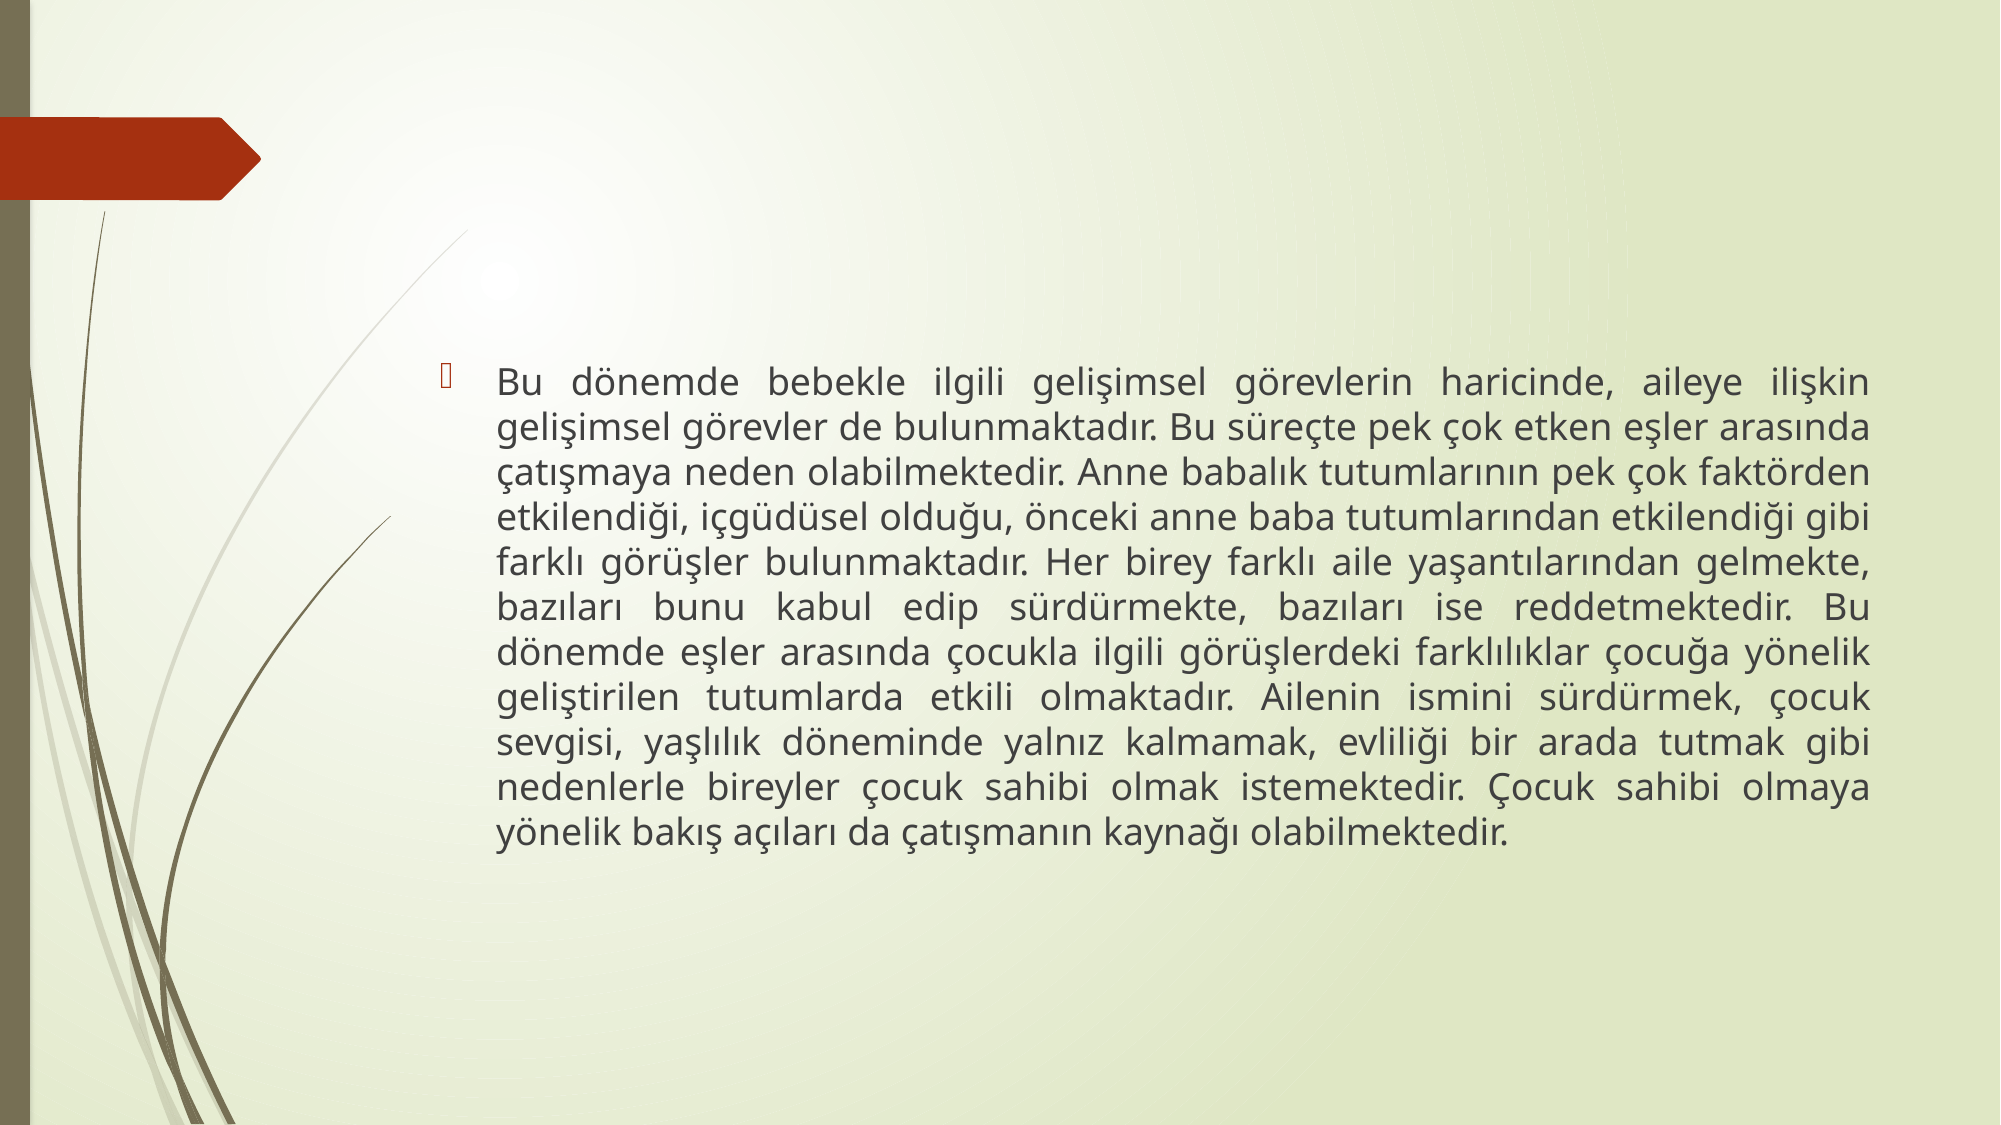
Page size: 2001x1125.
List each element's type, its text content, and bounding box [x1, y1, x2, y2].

list Bu dönemde bebekle ilgili gelişimsel görevlerin haricinde, aileye ilişkin gelişimsel görevler de bulunmaktadır. Bu süreçte pek çok etken eşler arasında çatışmaya neden olabilmektedir. Anne babalık tutumlarının pek çok faktörden etkilendiği, içgüdüsel olduğu, önceki anne baba tutumlarından etkilendiği gibi farklı görüşler bulunmaktadır. Her birey farklı aile yaşantılarından gelmekte, bazıları bunu kabul edip sürdürmekte, bazıları ise reddetmektedir. Bu dönemde eşler arasında çocukla ilgili görüşlerdeki farklılıklar çocuğa yönelik geliştirilen tutumlarda etkili olmaktadır. Ailenin ismini sürdürmek, çocuk sevgisi, yaşlılık döneminde yalnız kalmamak, evliliği bir arada tutmak gibi nedenlerle bireyler çocuk sahibi olmak istemektedir. Çocuk sahibi olmaya yönelik bakış açıları da çatışmanın kaynağı olabilmektedir. [424, 350, 1888, 970]
